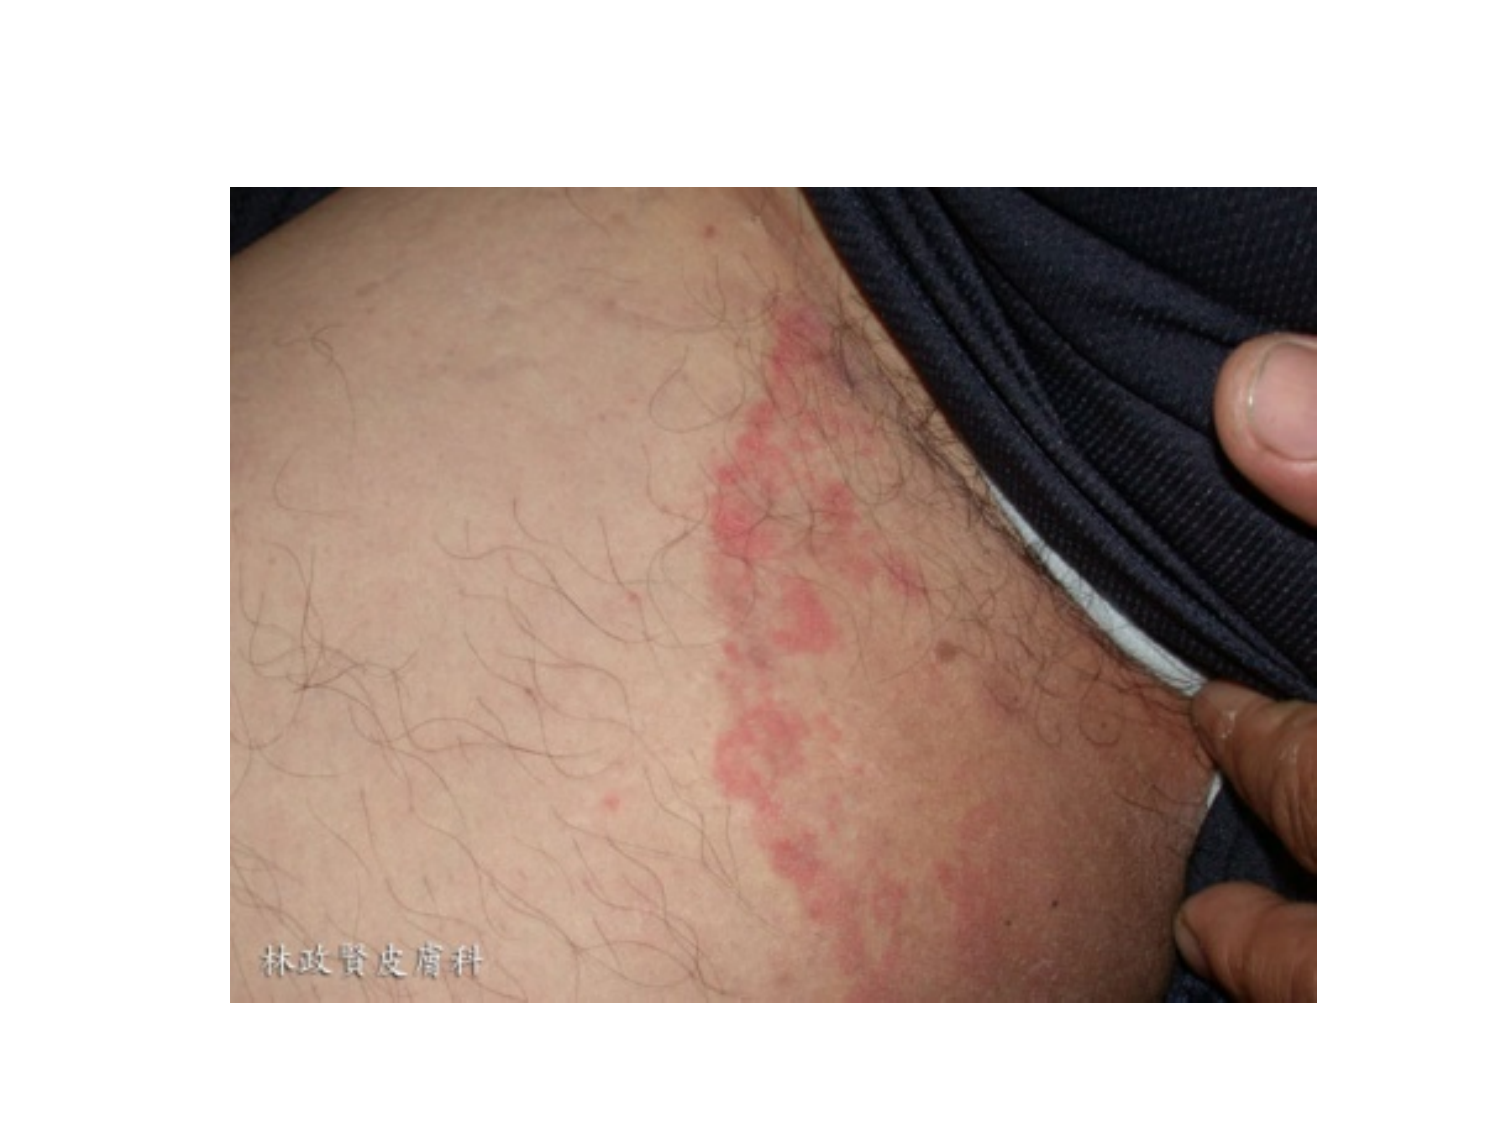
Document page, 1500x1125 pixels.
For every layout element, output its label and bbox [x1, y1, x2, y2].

list [229, 186, 1318, 1003]
